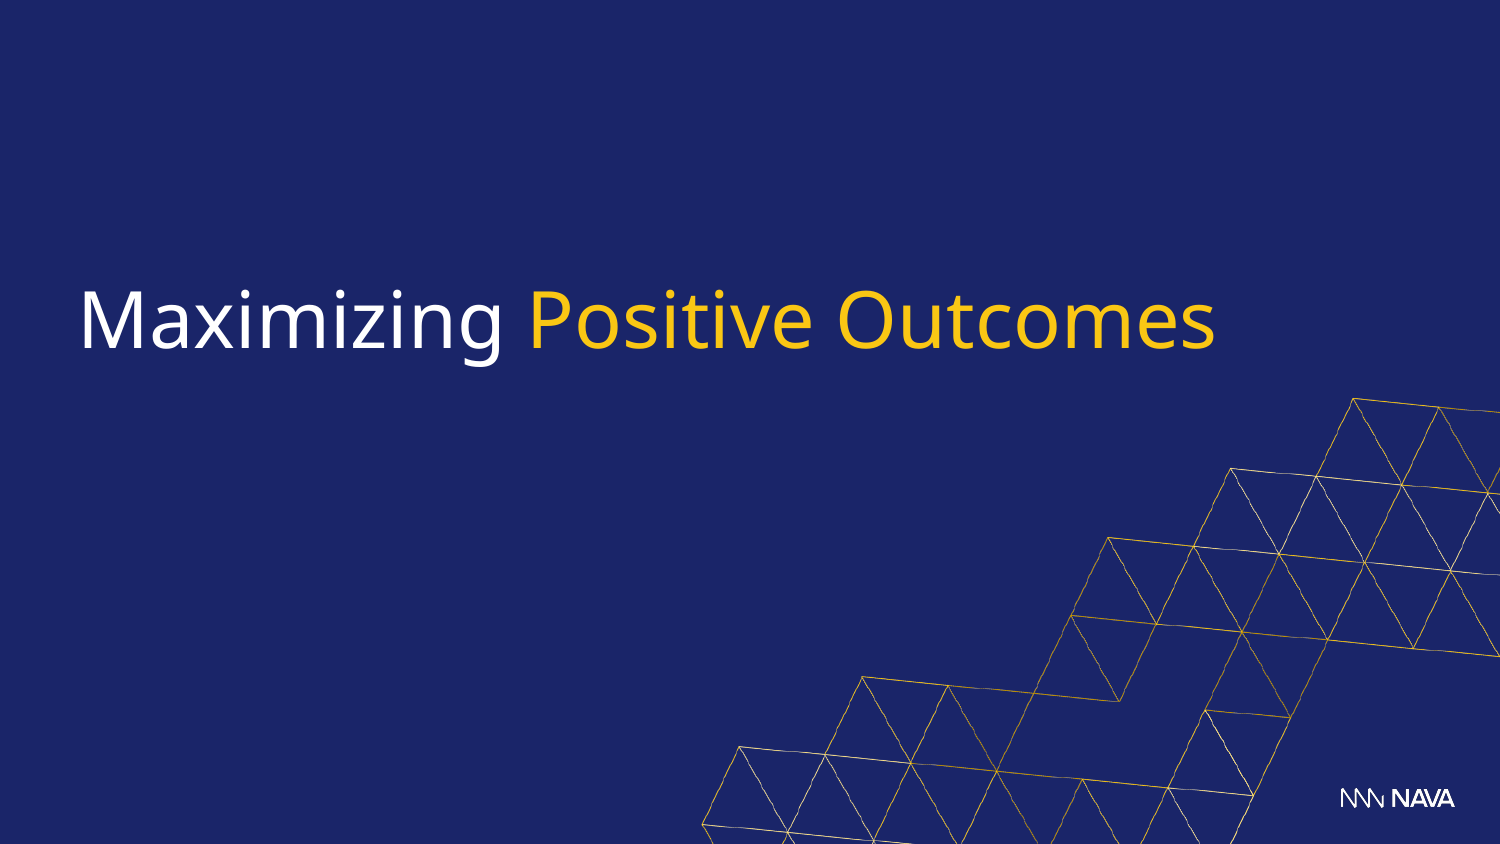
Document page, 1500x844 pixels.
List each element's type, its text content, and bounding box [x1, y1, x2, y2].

title Maximizing Positive Outcomes [66, 274, 1246, 570]
picture [588, 221, 1500, 844]
